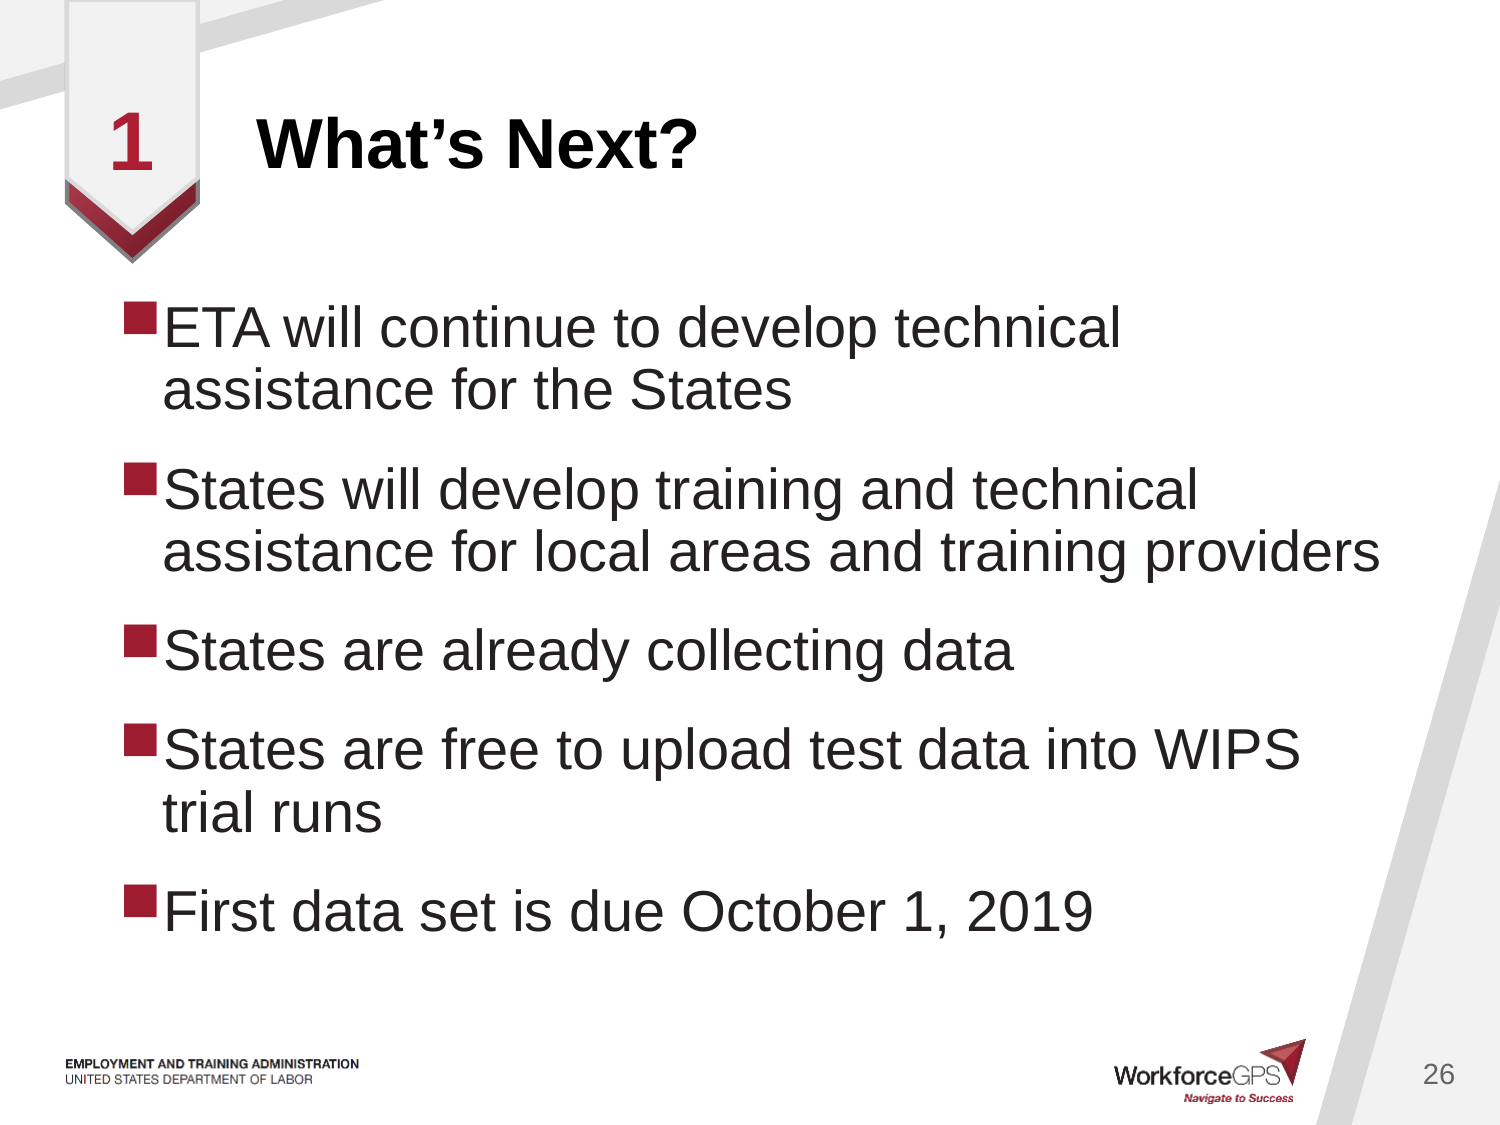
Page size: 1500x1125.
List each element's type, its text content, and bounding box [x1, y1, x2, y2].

list ETA will continue to develop technical assistance for the States States will develop training and technical assistance for local areas and training providers States are already collecting data States are free to upload test data into WIPS trial runs First data set is due October 1, 2019 [103, 290, 1409, 1014]
picture [1112, 1038, 1308, 1105]
picture [59, 1053, 370, 1092]
title What’s Next? [241, 59, 1409, 233]
slide_number 26 [1260, 1042, 1471, 1103]
list 1 [55, 86, 207, 219]
